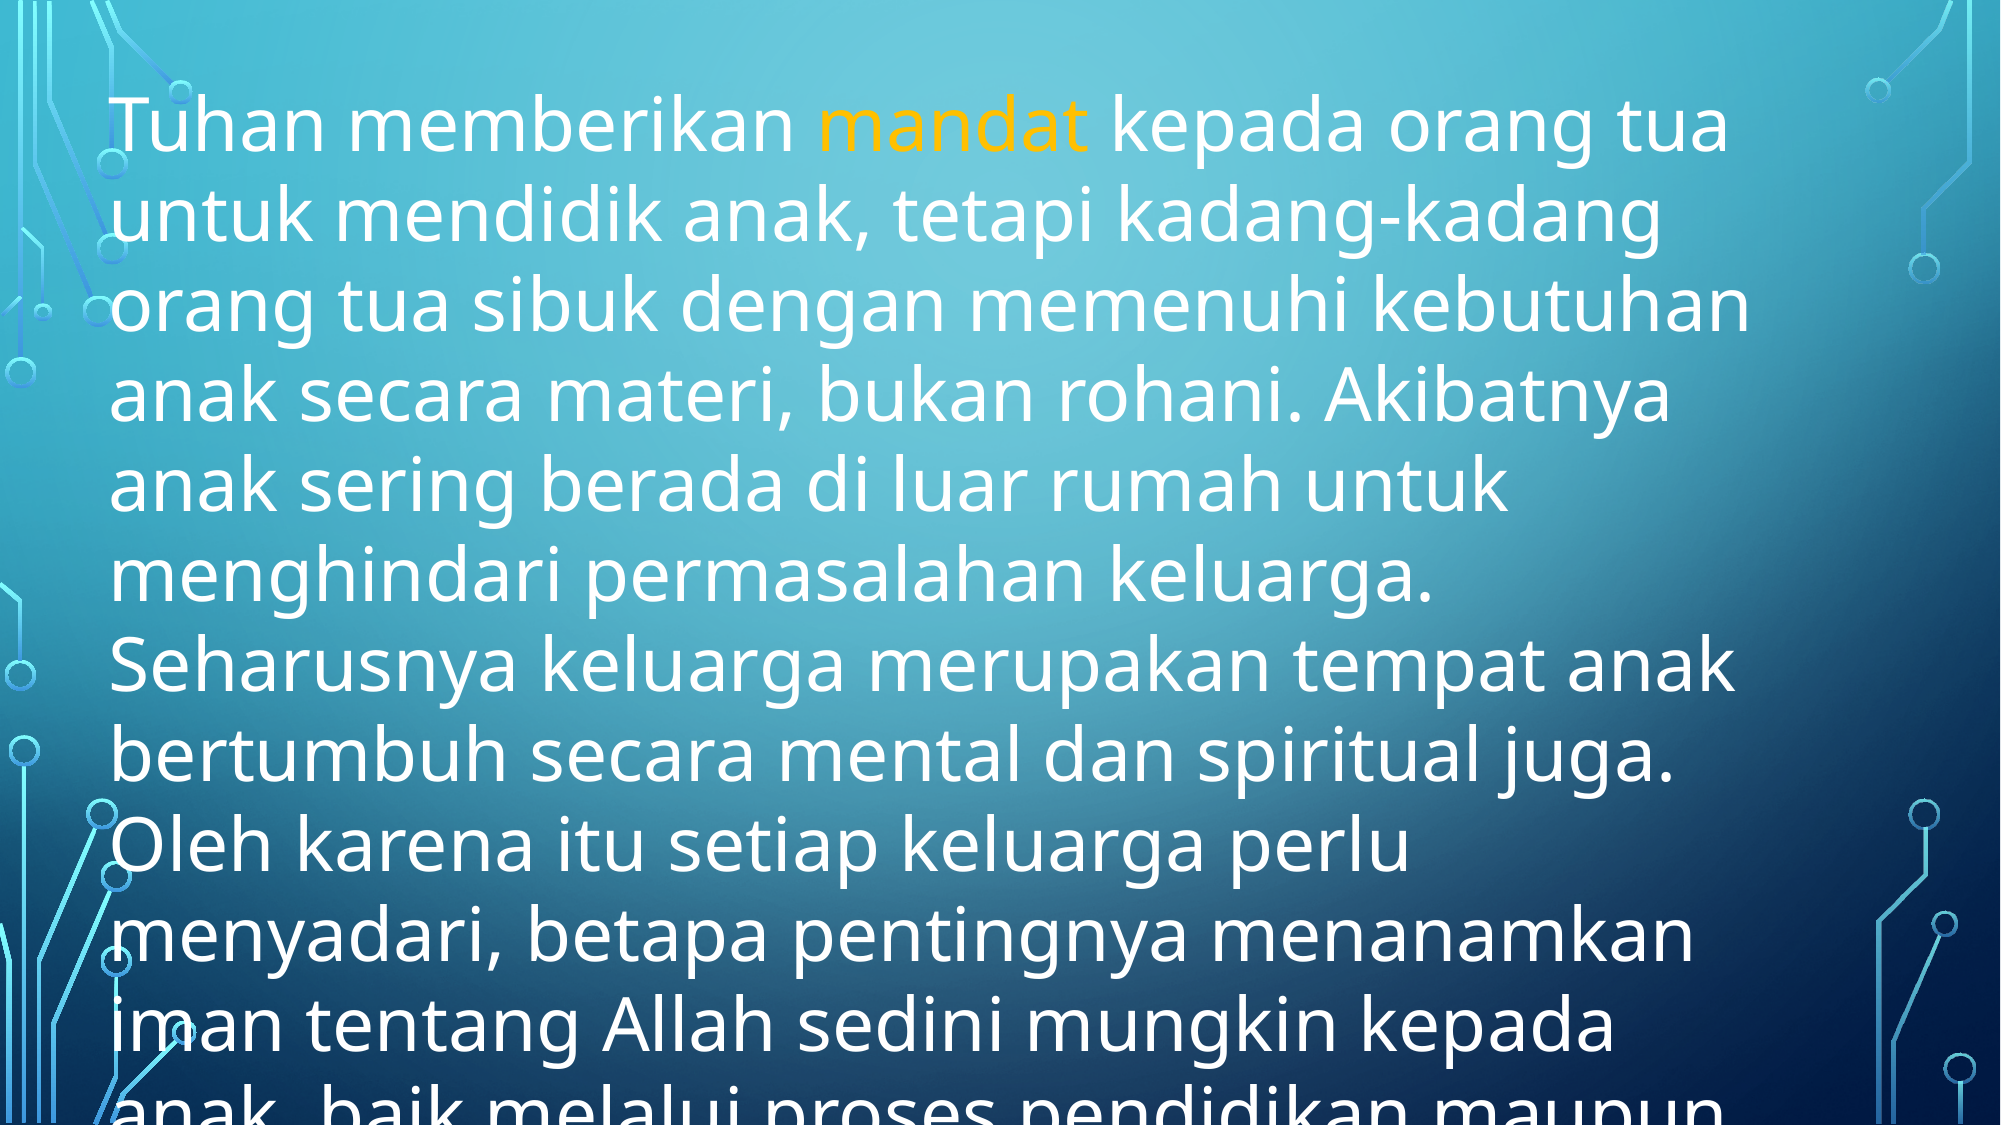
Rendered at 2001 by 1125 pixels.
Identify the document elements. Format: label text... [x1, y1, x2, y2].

list Tuhan memberikan mandat kepada orang tua untuk mendidik anak, tetapi kadang-kadang orang tua sibuk dengan memenuhi kebutuhan anak secara materi, bukan rohani. Akibatnya anak sering berada di luar rumah untuk menghindari permasalahan keluarga. Seharusnya keluarga merupakan tempat anak bertumbuh secara mental dan spiritual juga. Oleh karena itu setiap keluarga perlu menyadari, betapa pentingnya menanamkan iman tentang Allah sedini mungkin kepada anak, baik melalui proses pendidikan maupun sosialisasi. [93, 69, 1787, 1090]
